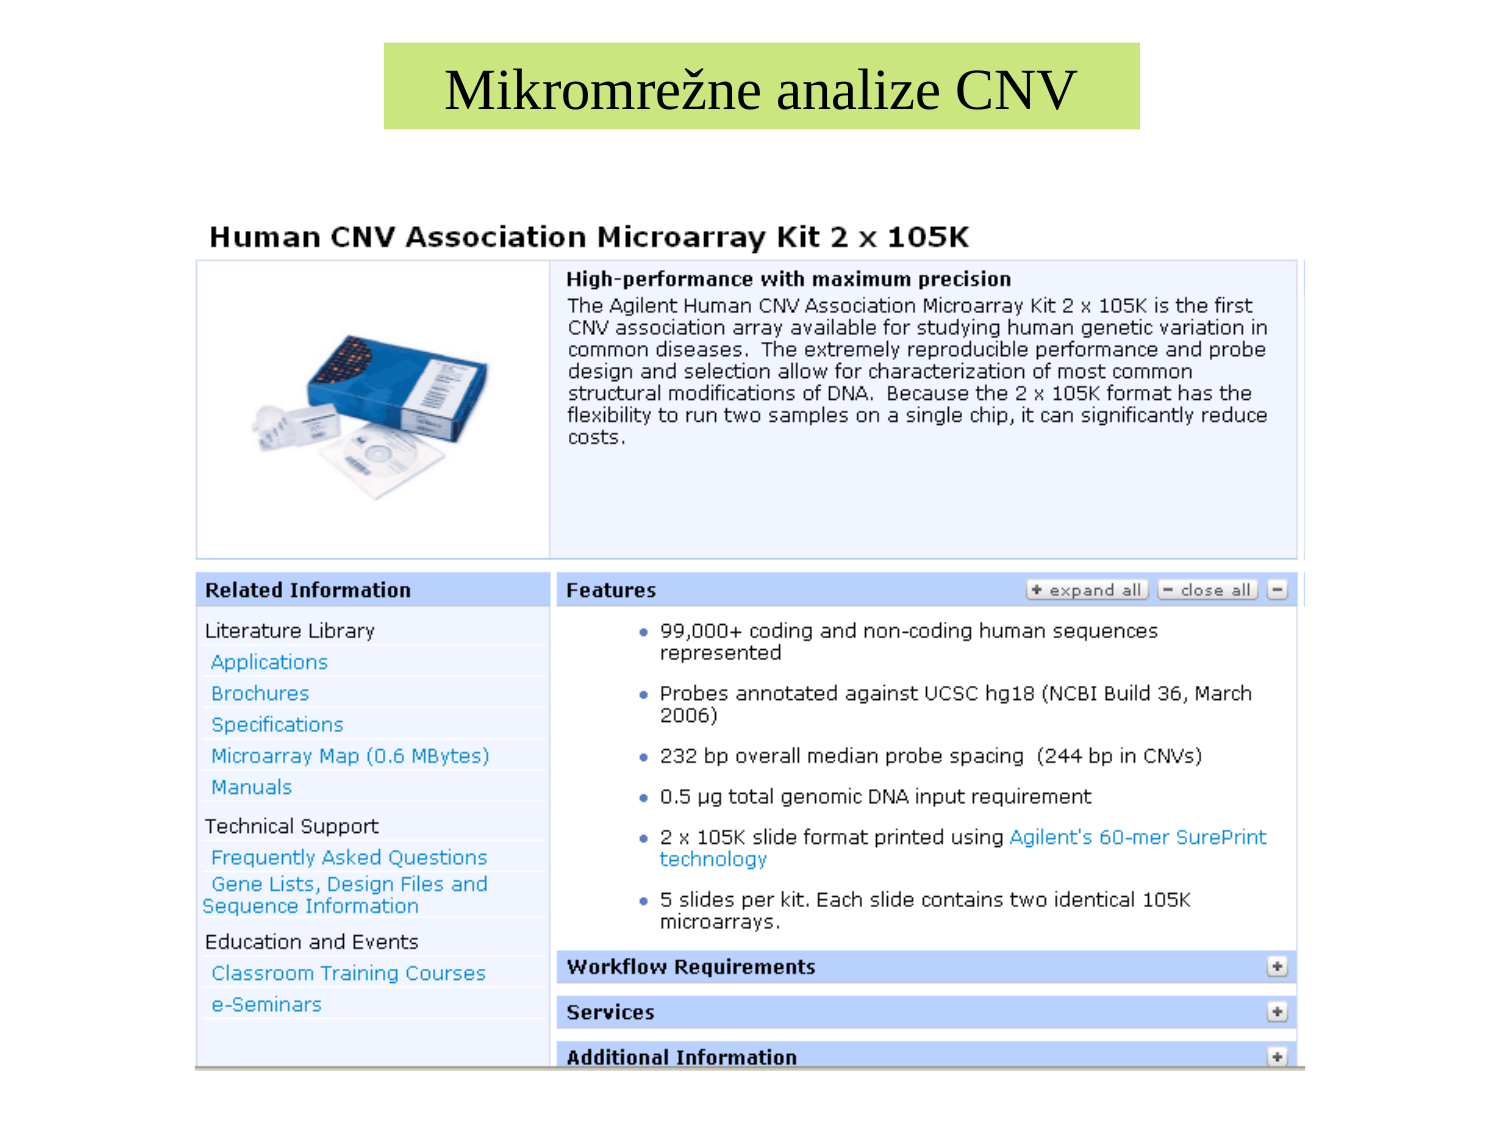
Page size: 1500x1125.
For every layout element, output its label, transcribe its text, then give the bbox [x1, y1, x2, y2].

picture [194, 207, 1306, 1071]
title Mikromrežne analize CNV [383, 42, 1140, 130]
